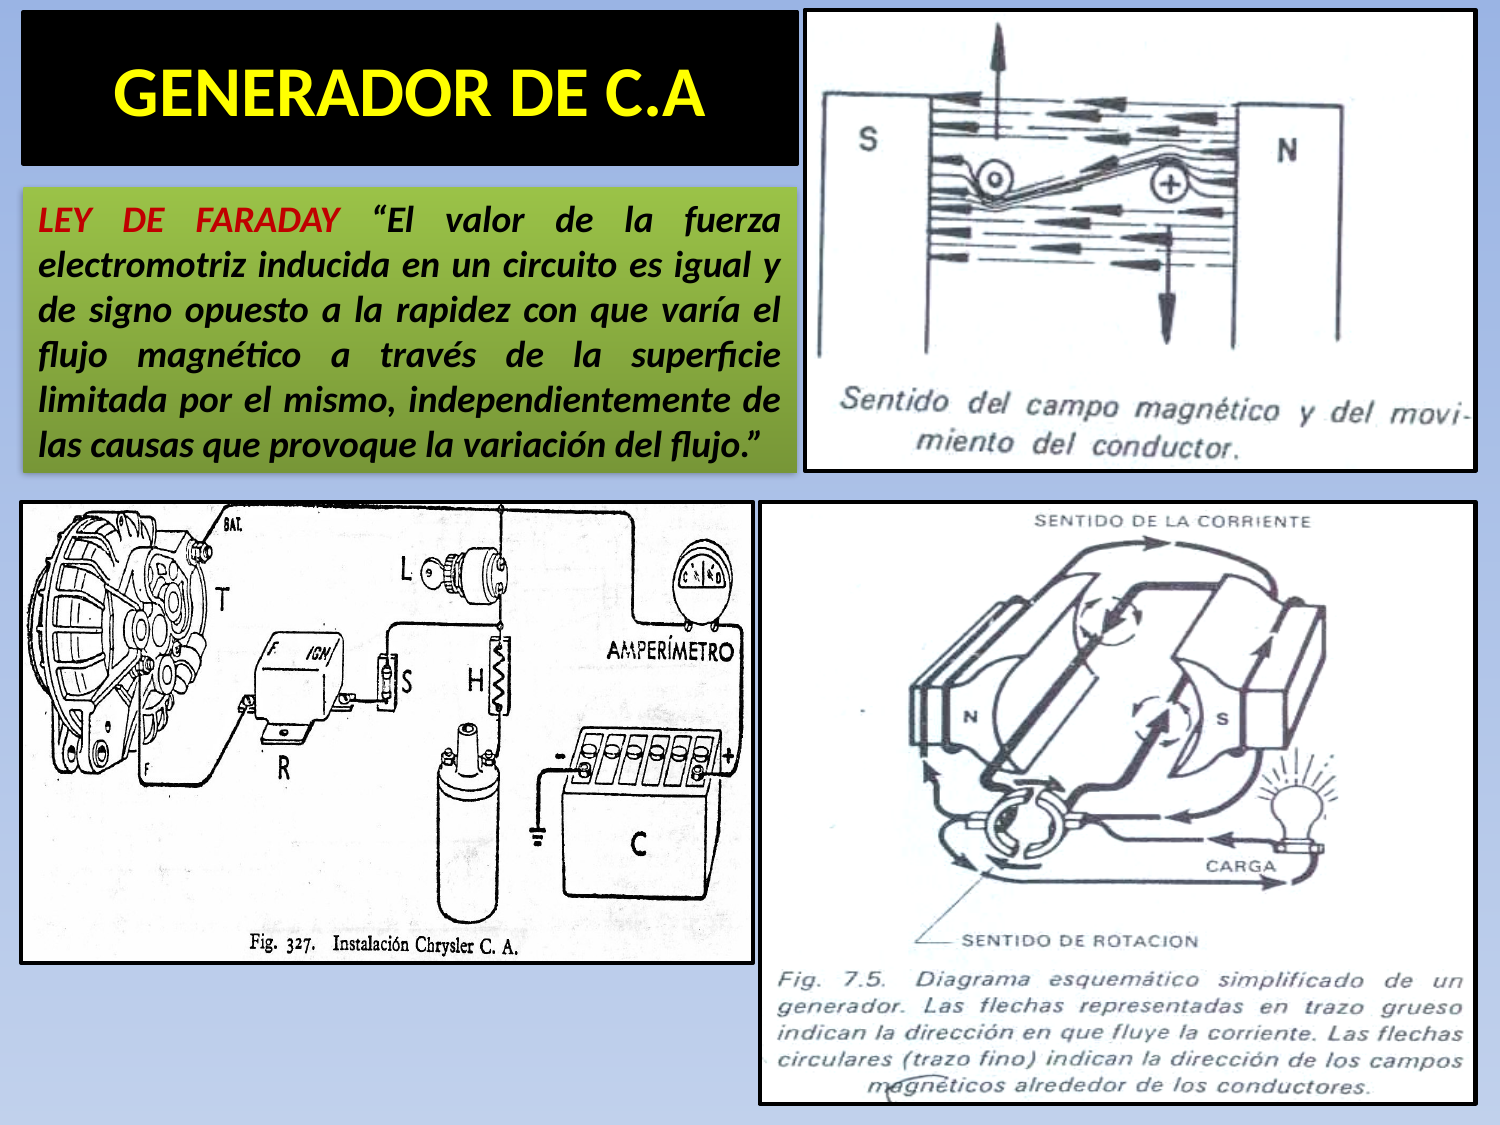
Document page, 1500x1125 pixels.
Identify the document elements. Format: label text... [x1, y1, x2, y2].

text_box LEY DE FARADAY “El valor de la fuerza electromotriz inducida en un circuito es igual y de signo opuesto a la rapidez con que varía el flujo magnético a través de la superficie limitada por el mismo, independientemente de las causas que provoque la variación del flujo.” [23, 187, 797, 473]
picture [761, 503, 1474, 1102]
picture [806, 11, 1474, 469]
title GENERADOR DE C.A [21, 10, 799, 166]
picture [23, 503, 751, 962]
